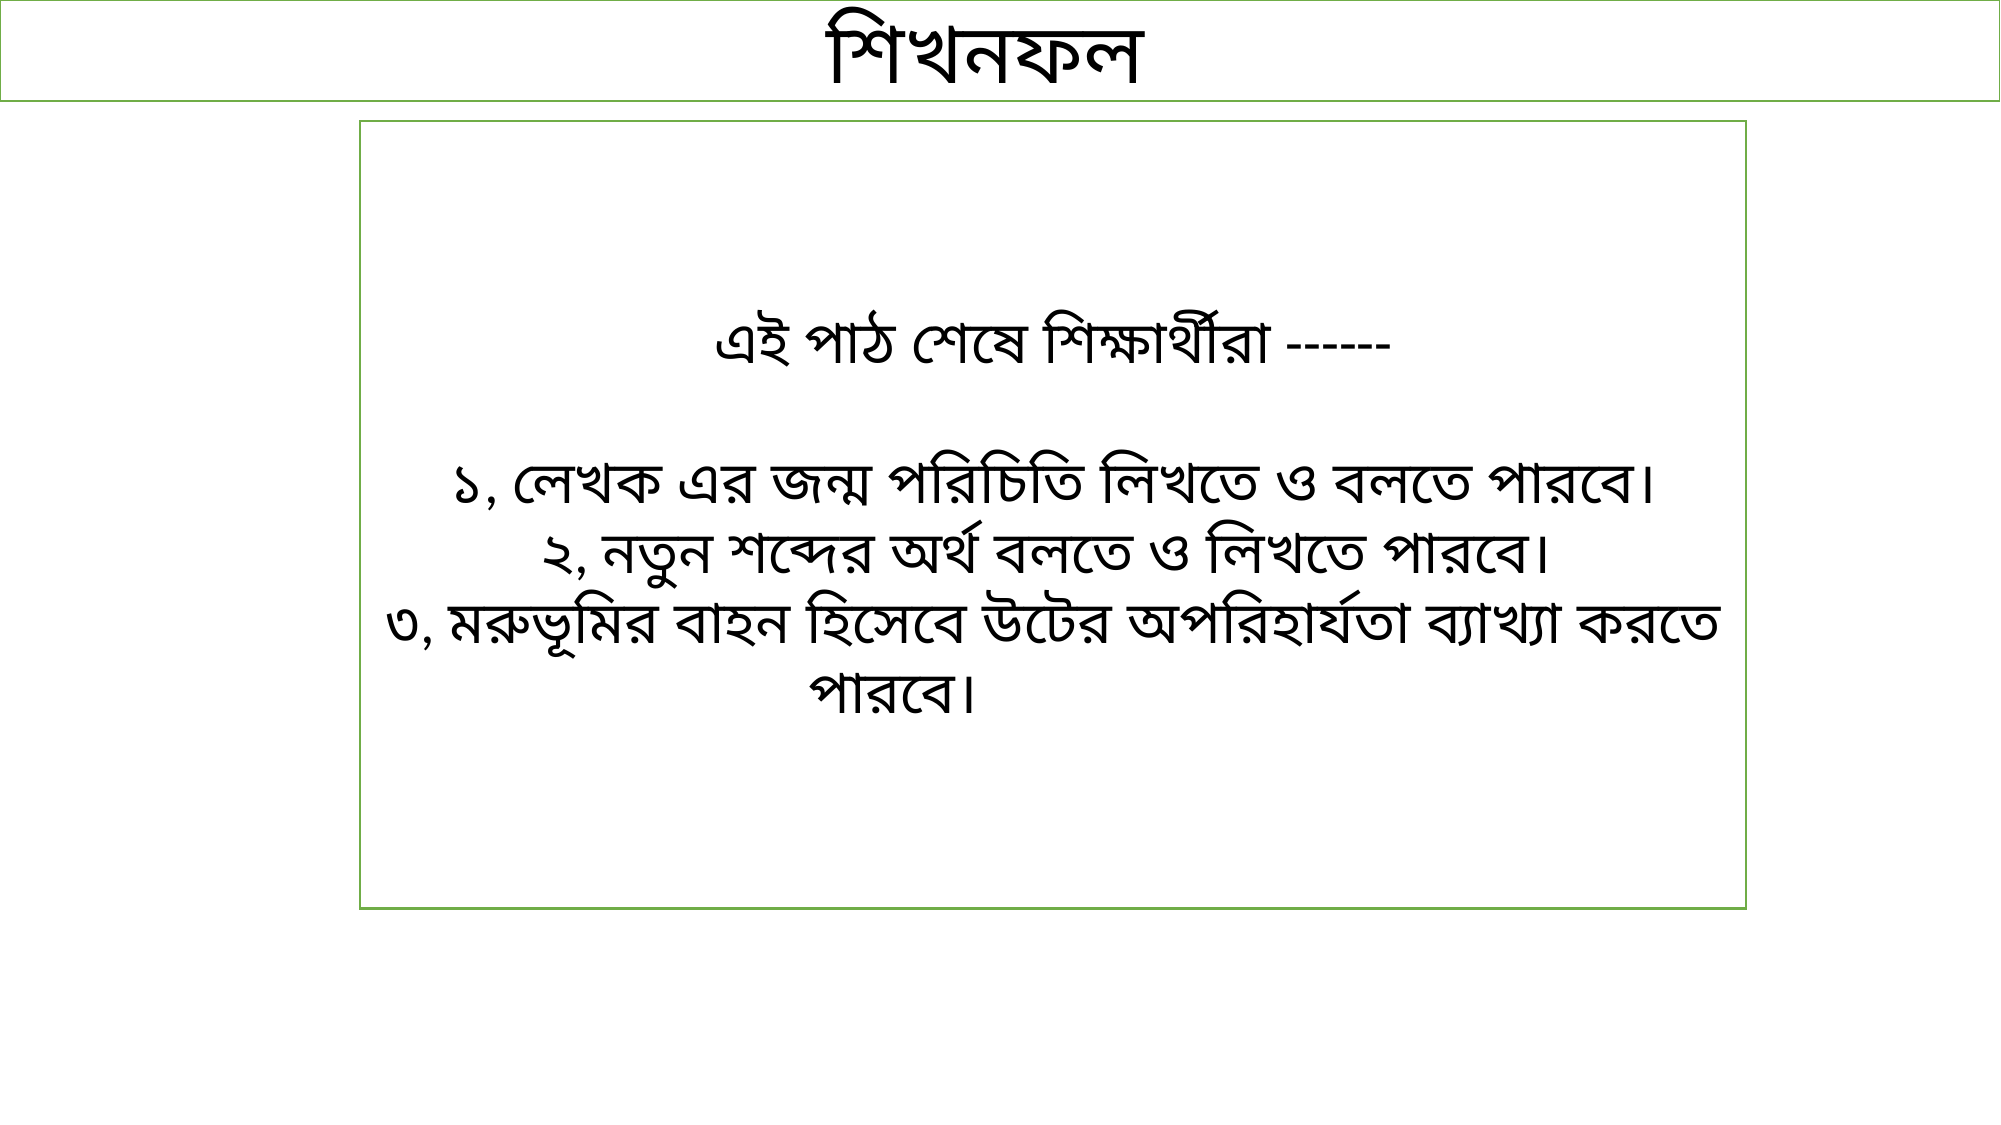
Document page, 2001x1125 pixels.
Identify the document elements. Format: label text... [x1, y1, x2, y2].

text_box শিখনফল [0, 0, 2000, 102]
text_box এই পাঠ শেষে শিক্ষার্থীরা ------ ১, লেখক এর জন্ম পরিচিতি লিখতে ও বলতে পারবে। ২, নতুন শব্দের অর্থ বলতে ও লিখতে পারবে। ৩, মরুভূমির বাহন হিসেবে উটের অপরিহার্যতা ব্যাখ্যা করতে পারবে। [359, 120, 1747, 910]
